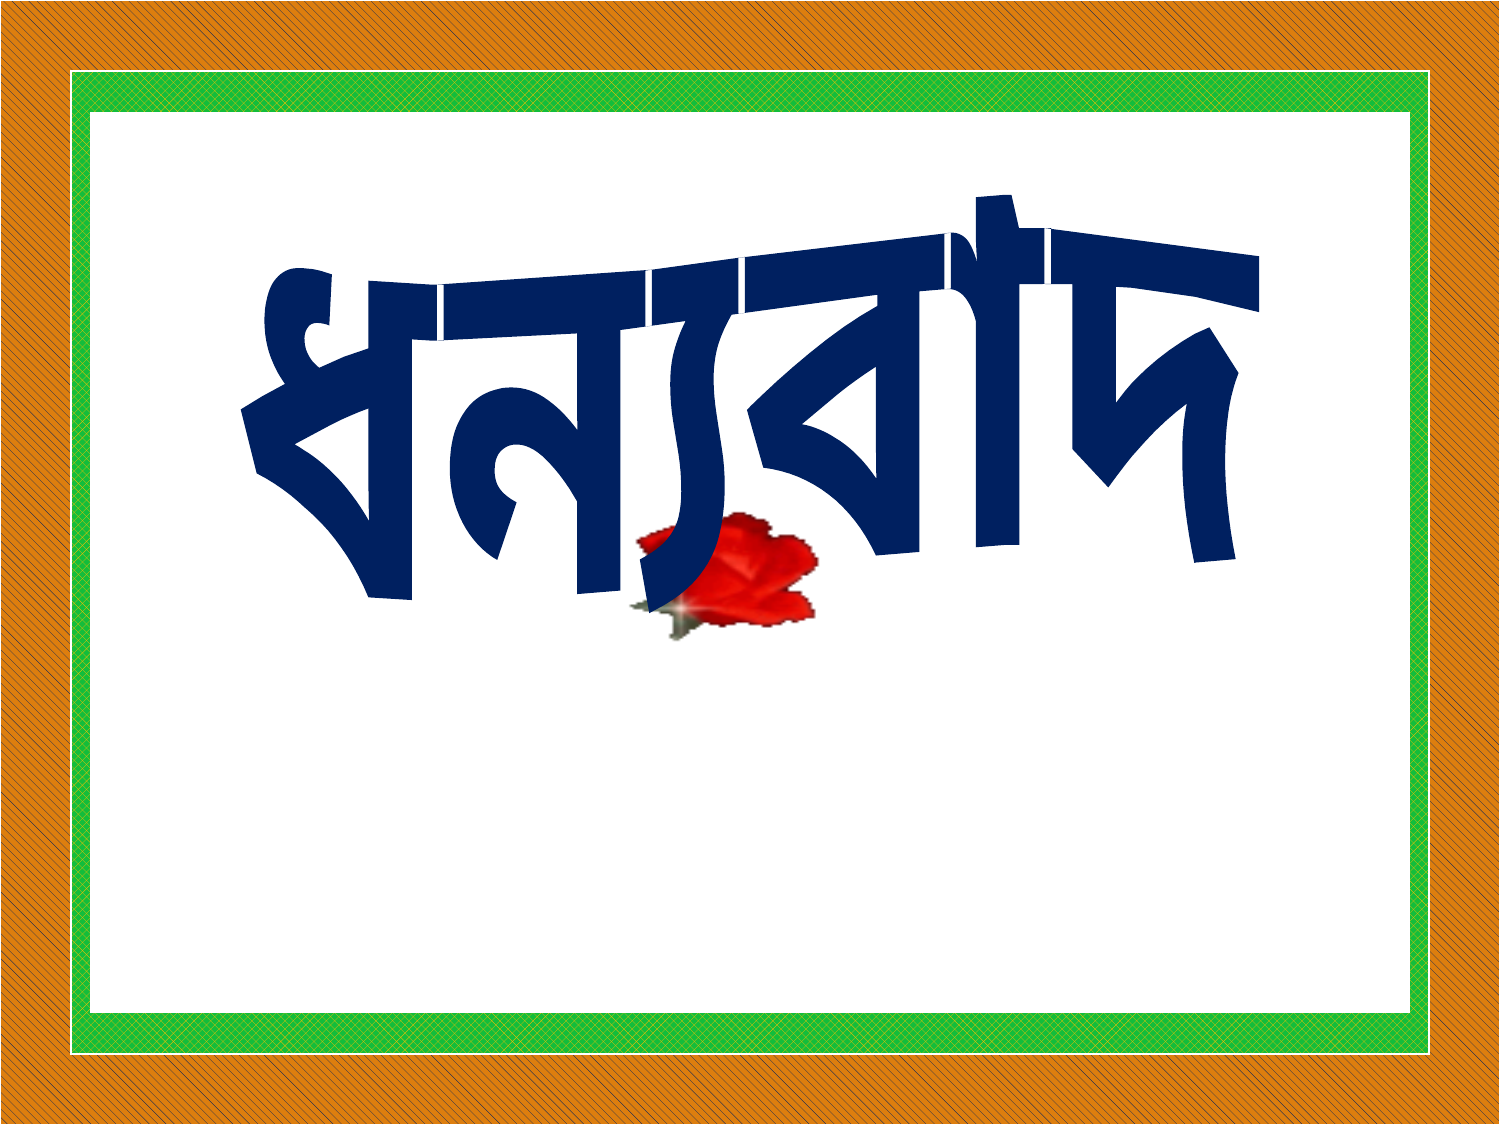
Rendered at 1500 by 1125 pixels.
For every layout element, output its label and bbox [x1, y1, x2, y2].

text_box [0, 0, 1500, 1125]
picture [90, 112, 1410, 1013]
